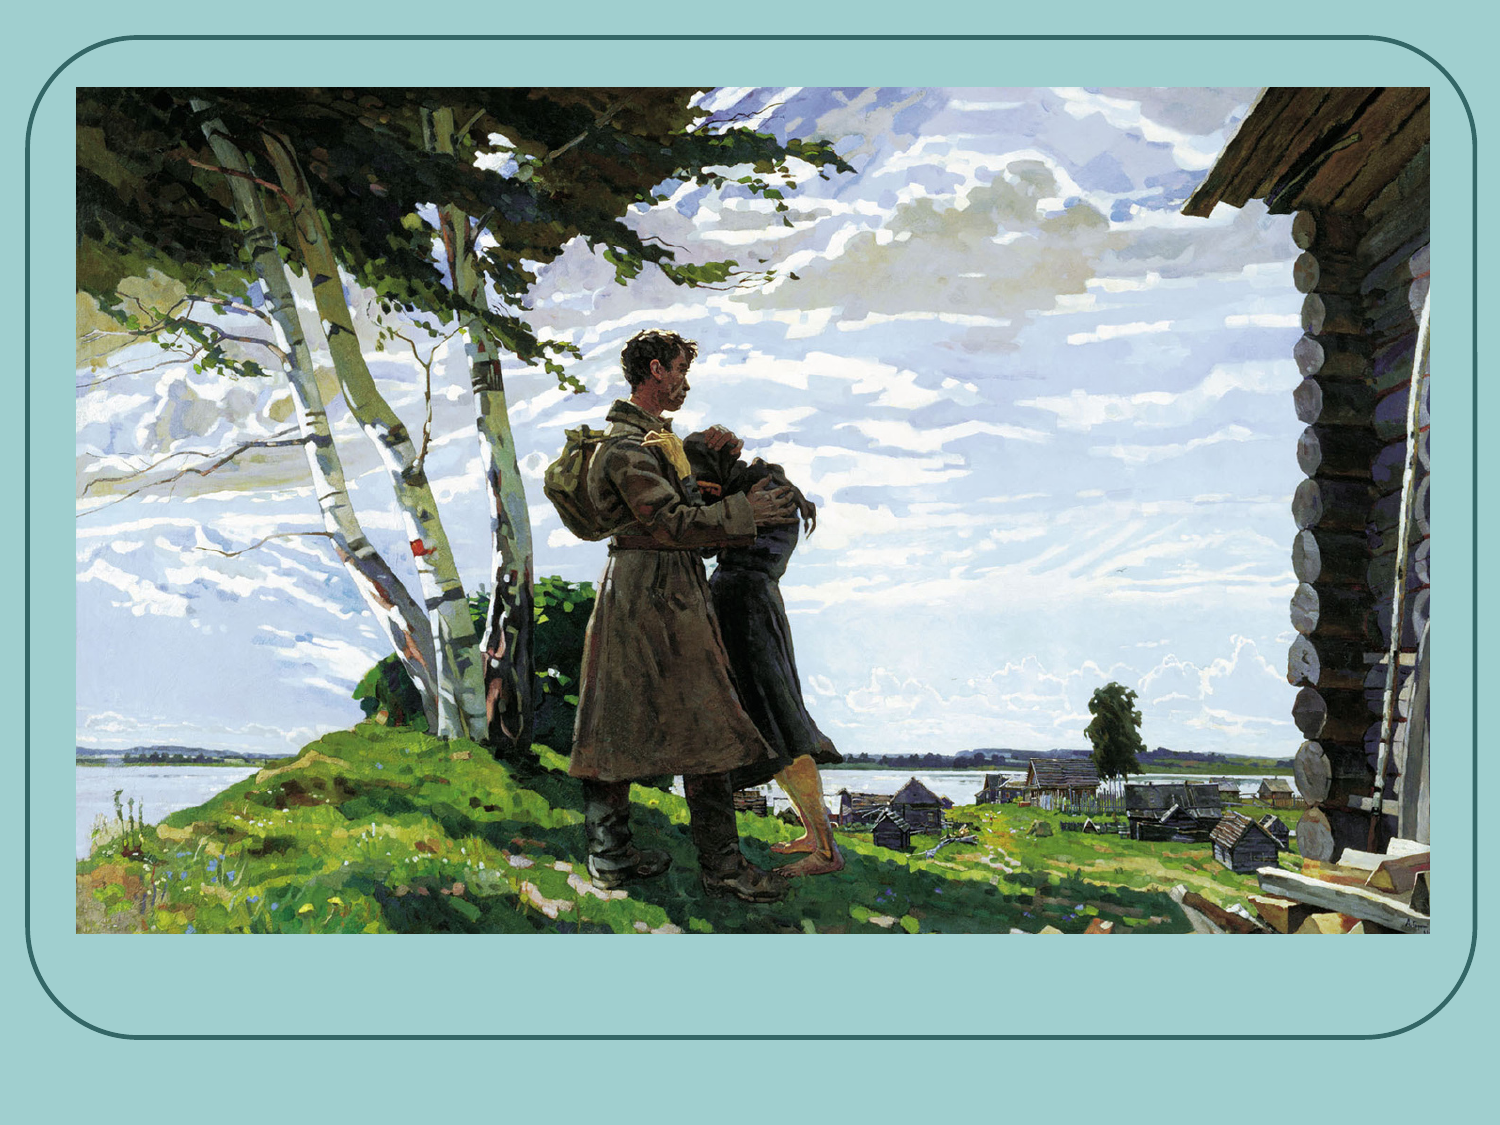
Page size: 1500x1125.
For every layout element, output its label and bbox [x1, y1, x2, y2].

picture [76, 87, 1431, 934]
